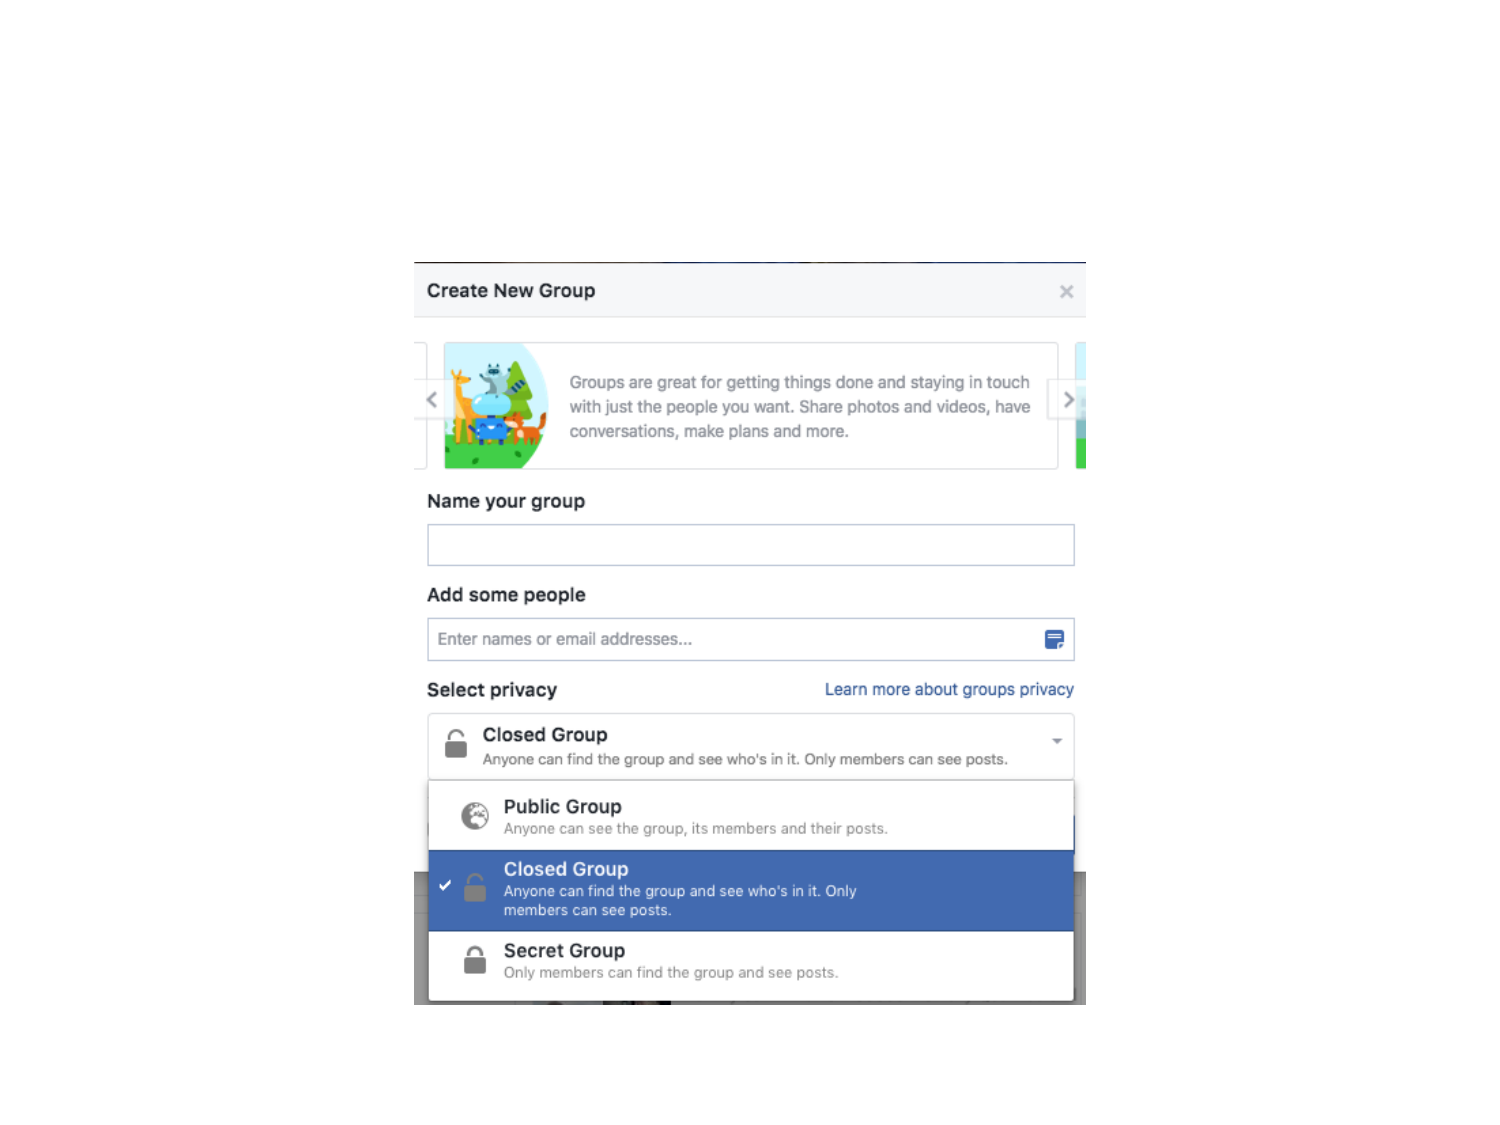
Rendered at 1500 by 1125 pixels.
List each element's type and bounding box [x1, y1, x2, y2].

list [74, 262, 1426, 1006]
